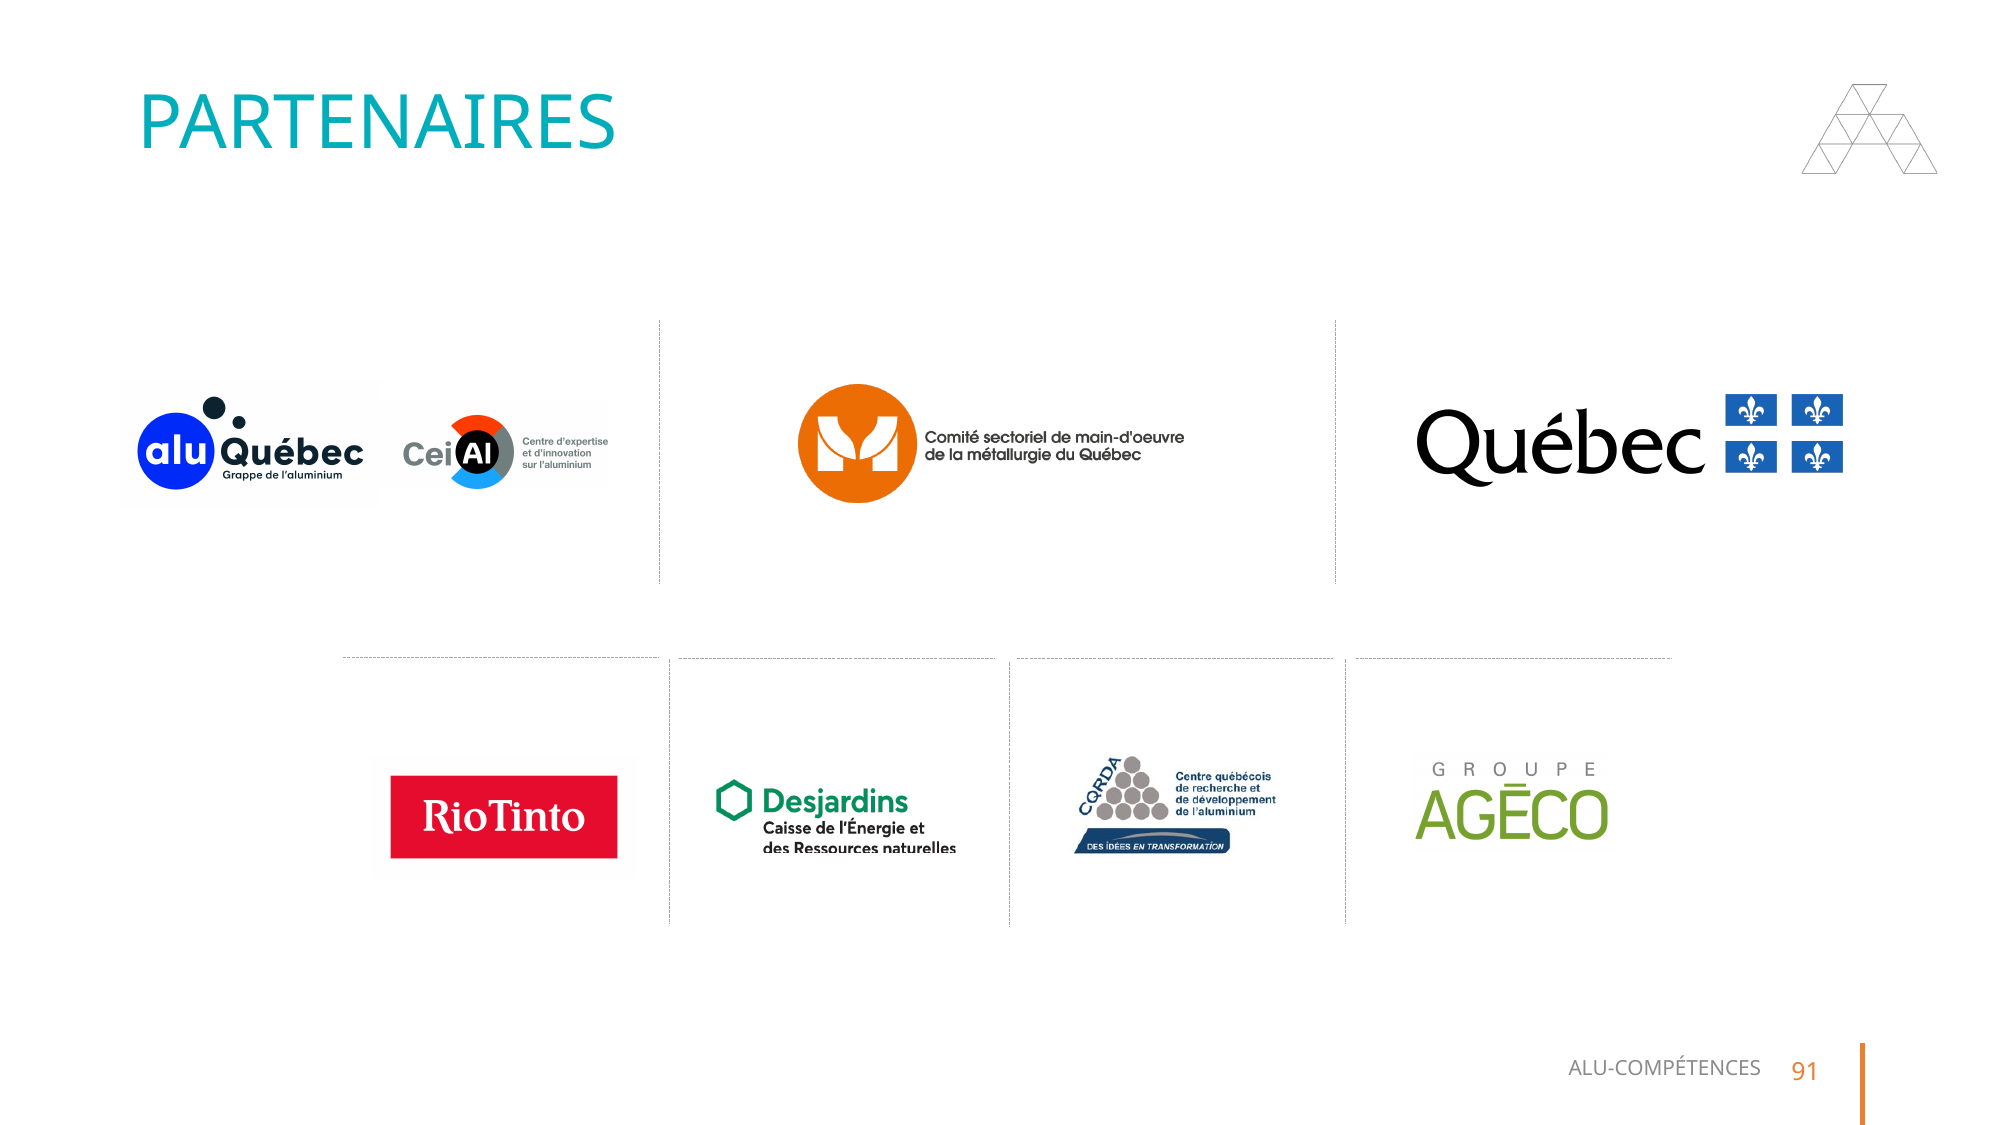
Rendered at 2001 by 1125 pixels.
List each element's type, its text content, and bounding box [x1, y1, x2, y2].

picture [370, 755, 638, 879]
picture [1417, 394, 1843, 487]
picture [797, 384, 1184, 503]
slide_number 91 [1760, 1042, 1835, 1103]
picture [1412, 750, 1616, 853]
picture [1068, 740, 1299, 854]
picture [120, 381, 608, 506]
title PARTENAIRES [137, 84, 1761, 278]
picture [716, 779, 956, 853]
footer ALU-COMPÉTENCES [1503, 1042, 1760, 1103]
